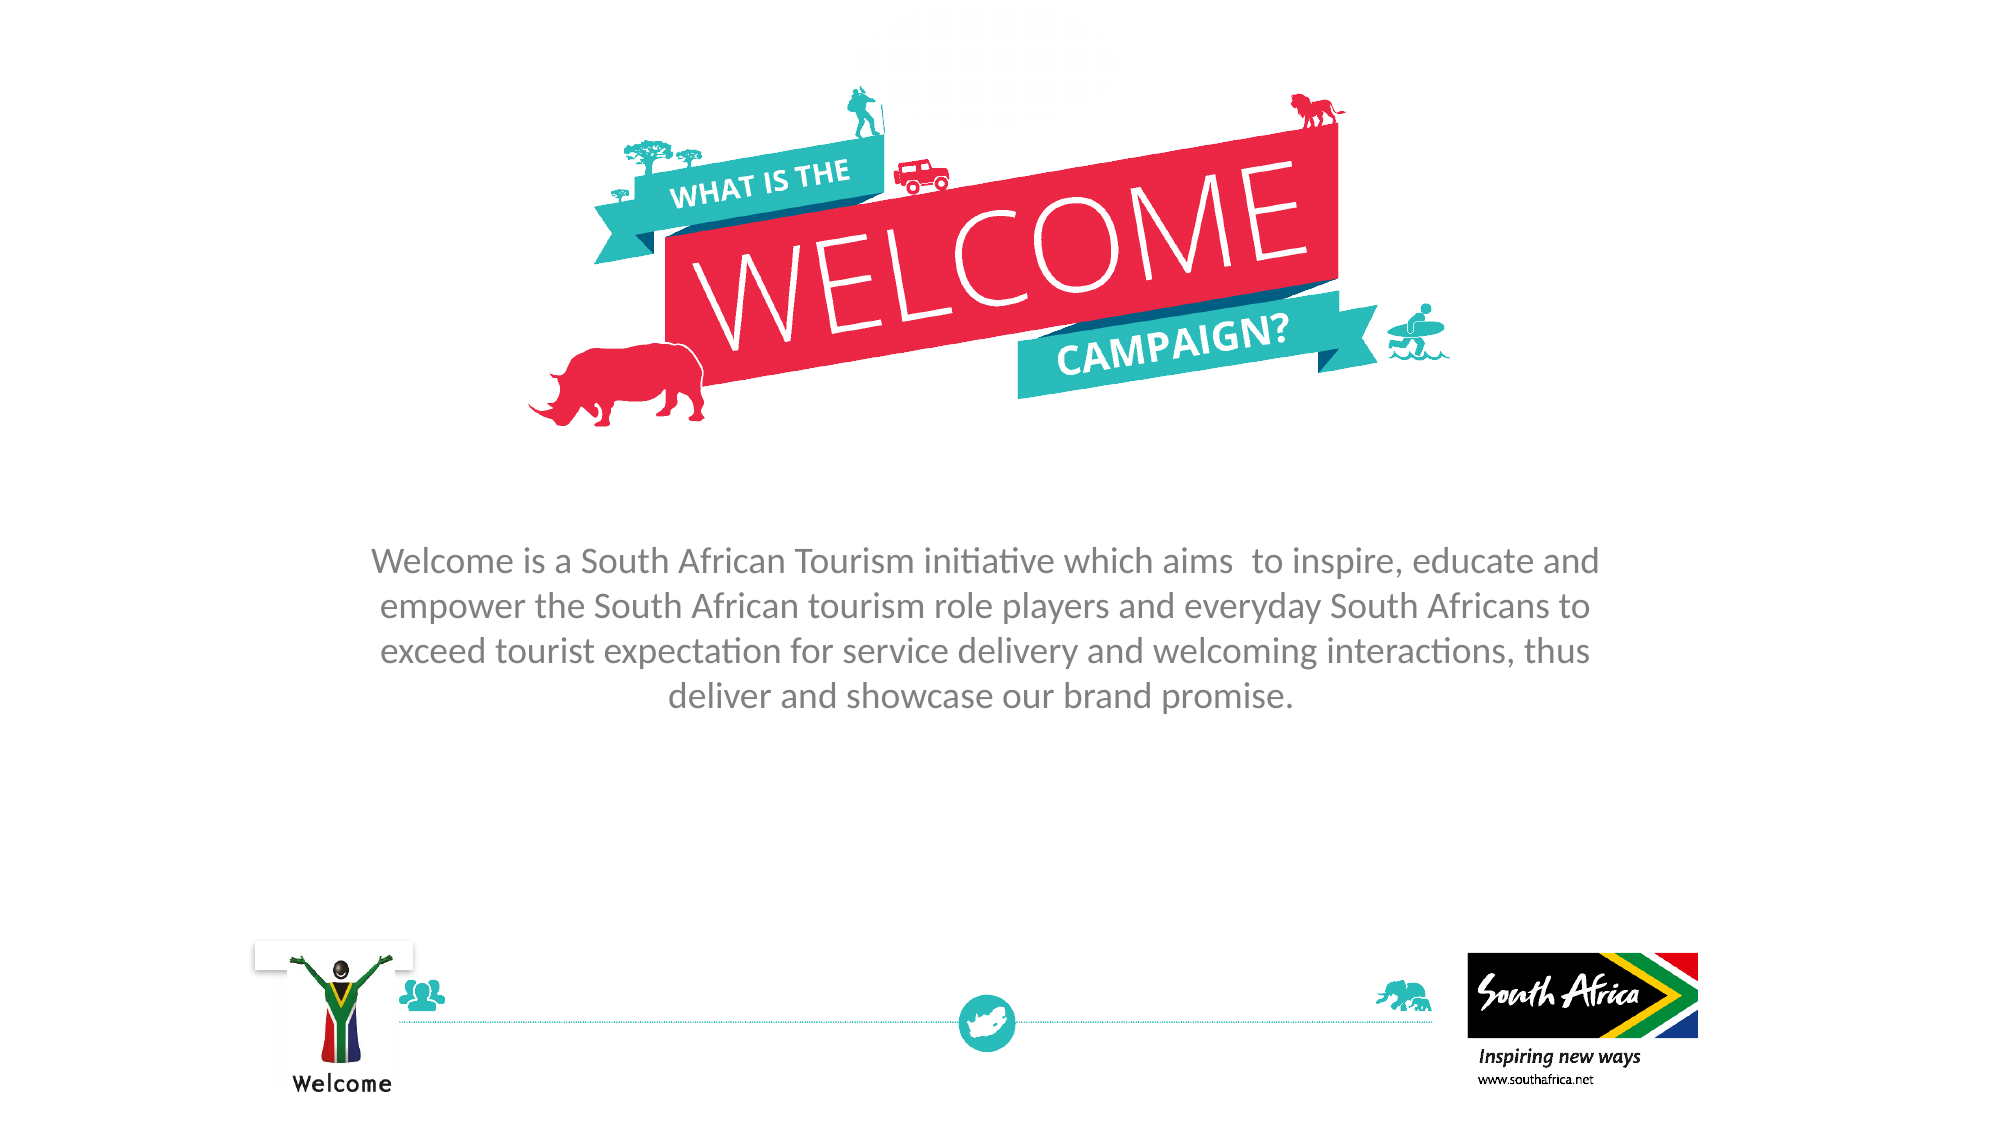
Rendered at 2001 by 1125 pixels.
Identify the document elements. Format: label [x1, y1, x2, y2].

picture [235, 0, 1736, 1125]
